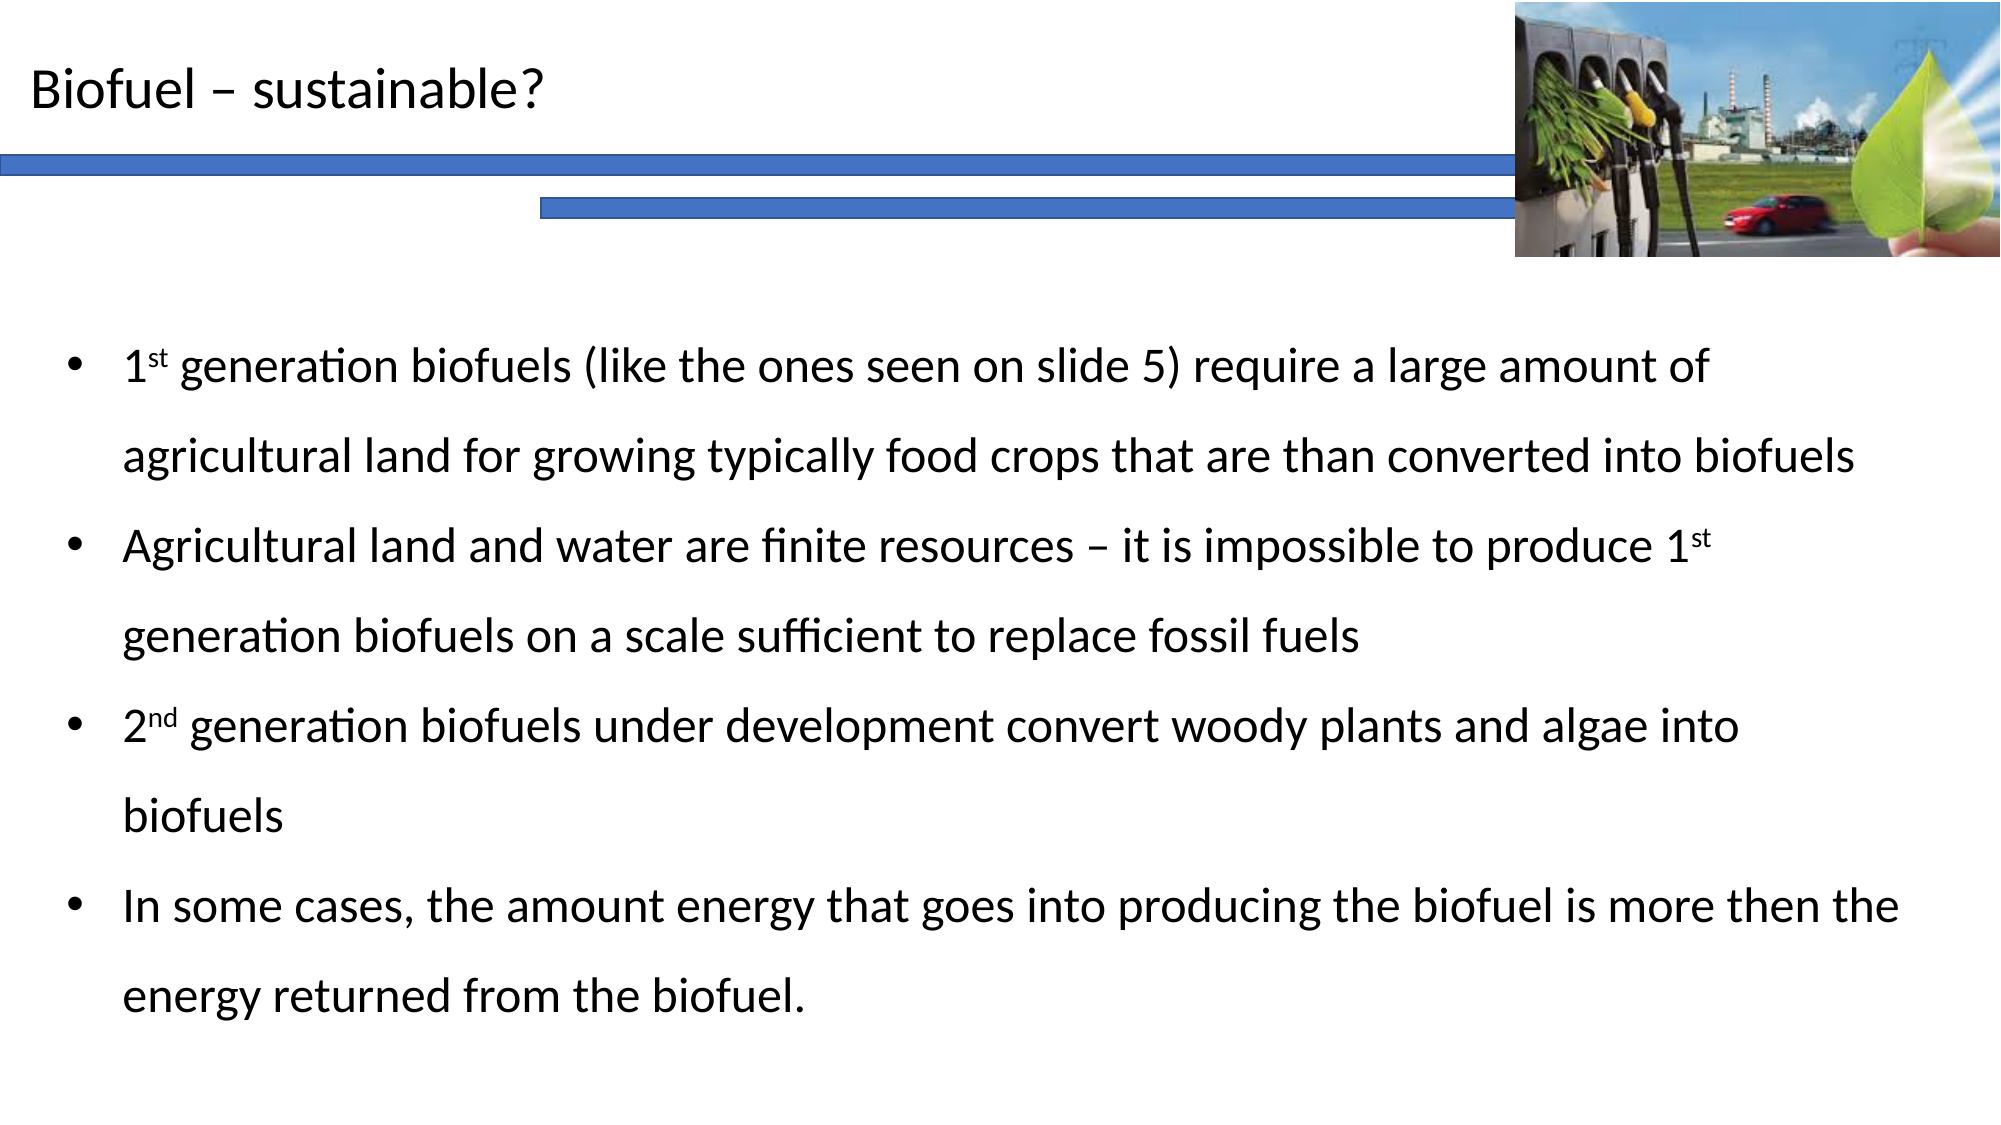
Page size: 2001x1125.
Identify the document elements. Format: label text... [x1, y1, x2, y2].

text_box Biofuel – sustainable? [15, 42, 846, 128]
text_box [0, 154, 1515, 176]
text_box [540, 197, 1515, 219]
picture [1515, 2, 2000, 257]
text_box 1st generation biofuels (like the ones seen on slide 5) require a large amount of agricultural land for growing typically food crops that are than converted into biofuels Agricultural land and water are finite resources – it is impossible to produce 1st generation biofuels on a scale sufficient to replace fossil fuels 2nd generation biofuels under development convert woody plants and algae into biofuels In some cases, the amount energy that goes into producing the biofuel is more then the energy returned from the biofuel. [51, 295, 1918, 1030]
